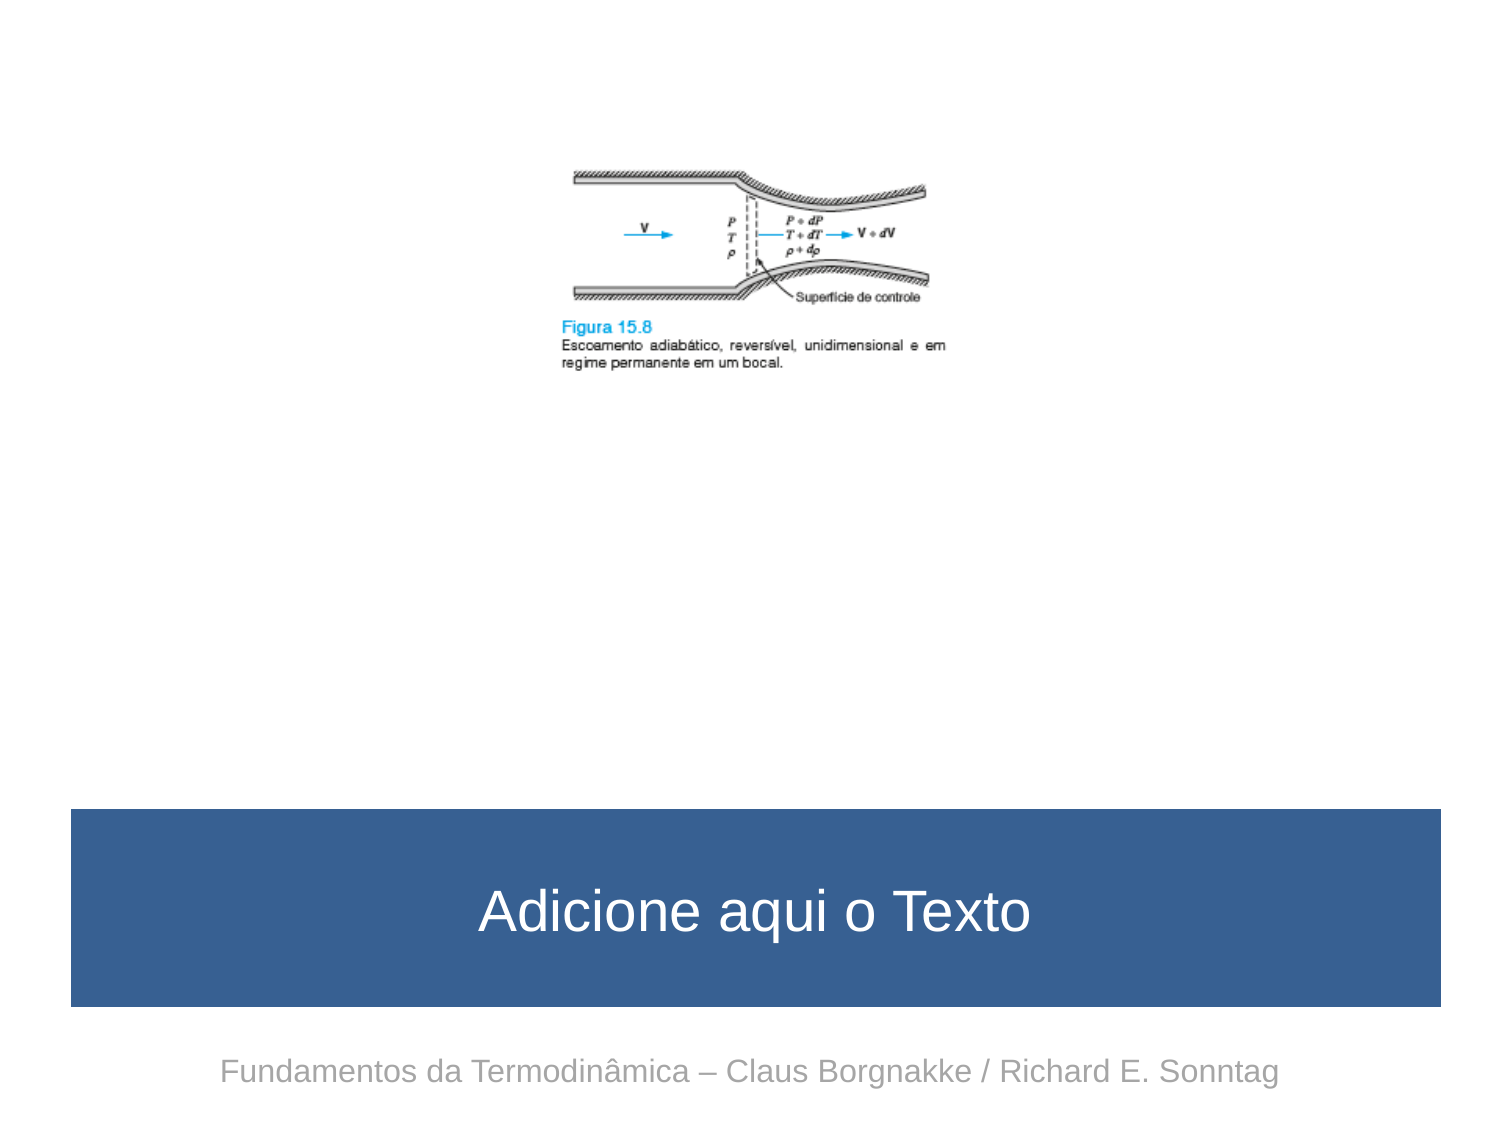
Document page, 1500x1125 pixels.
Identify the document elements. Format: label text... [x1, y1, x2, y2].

text_box Adicione aqui o Texto [70, 808, 1442, 1008]
footer Fundamentos da Termodinâmica – Claus Borgnakke / Richard E. Sonntag [0, 1042, 1500, 1103]
picture [546, 148, 953, 382]
